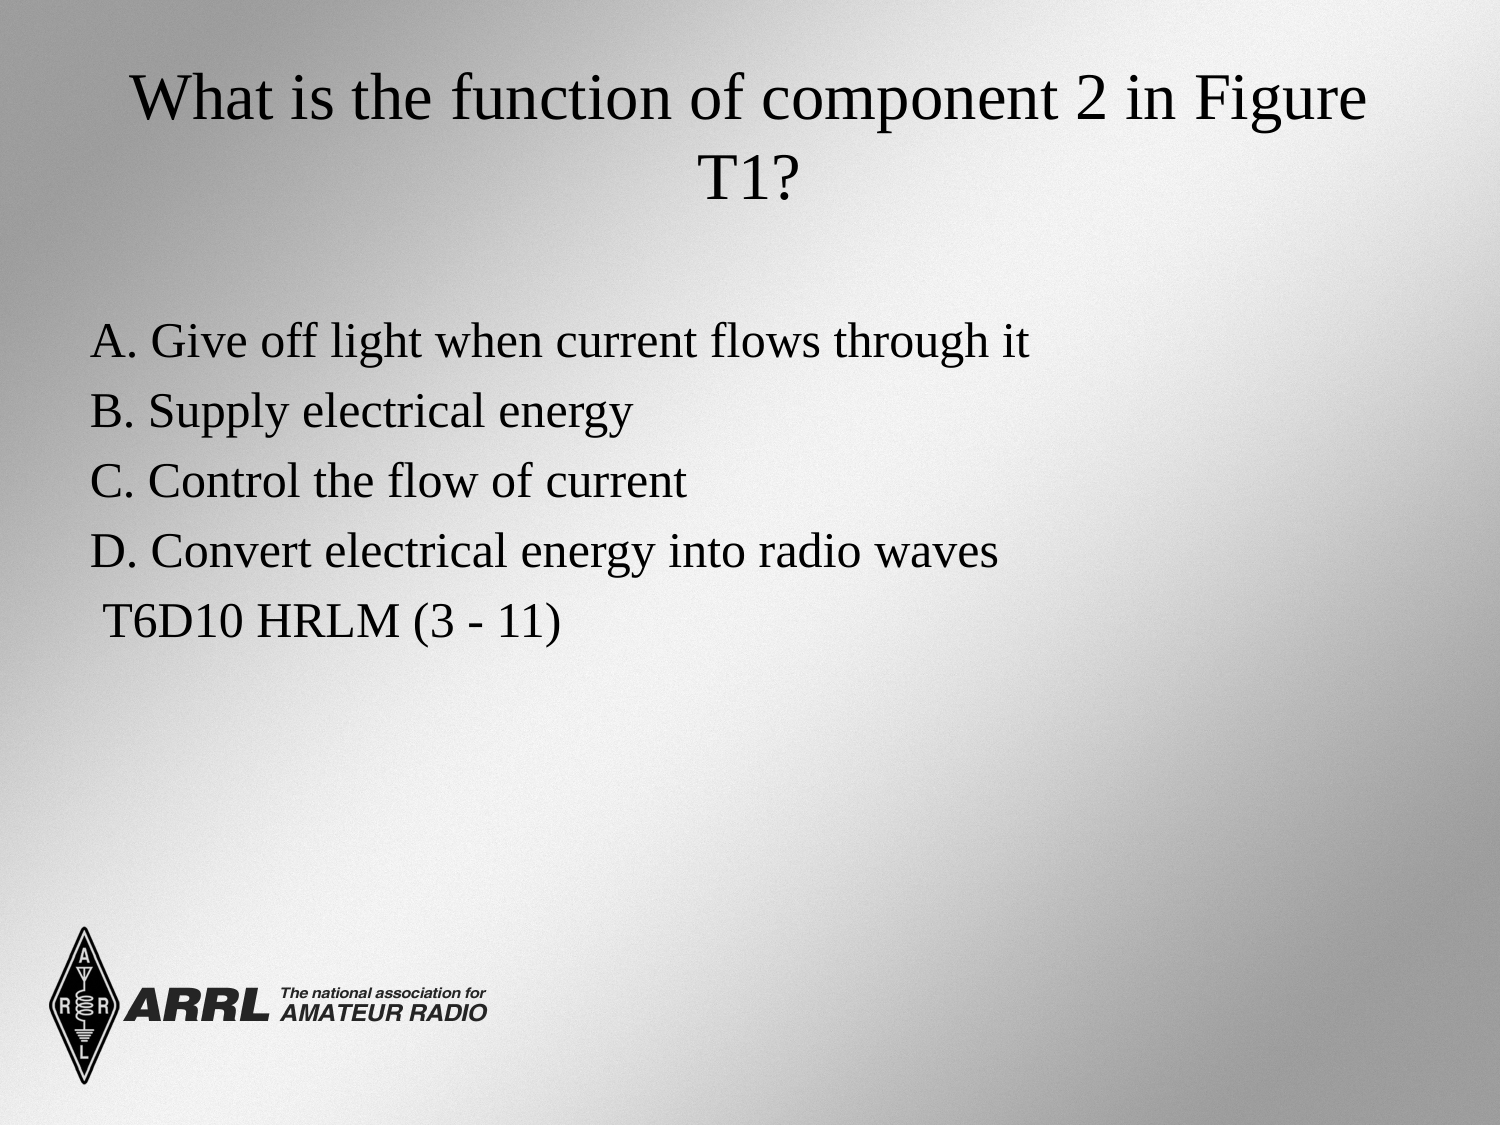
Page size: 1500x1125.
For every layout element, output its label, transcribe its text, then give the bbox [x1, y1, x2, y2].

title What is the function of component 2 in Figure T1? [75, 45, 1425, 233]
list A. Give off light when current flows through it B. Supply electrical energy C. Control the flow of current D. Convert electrical energy into radio waves T6D10 HRLM (3 - 11) [75, 299, 1425, 1005]
picture [0, 0, 1500, 1125]
